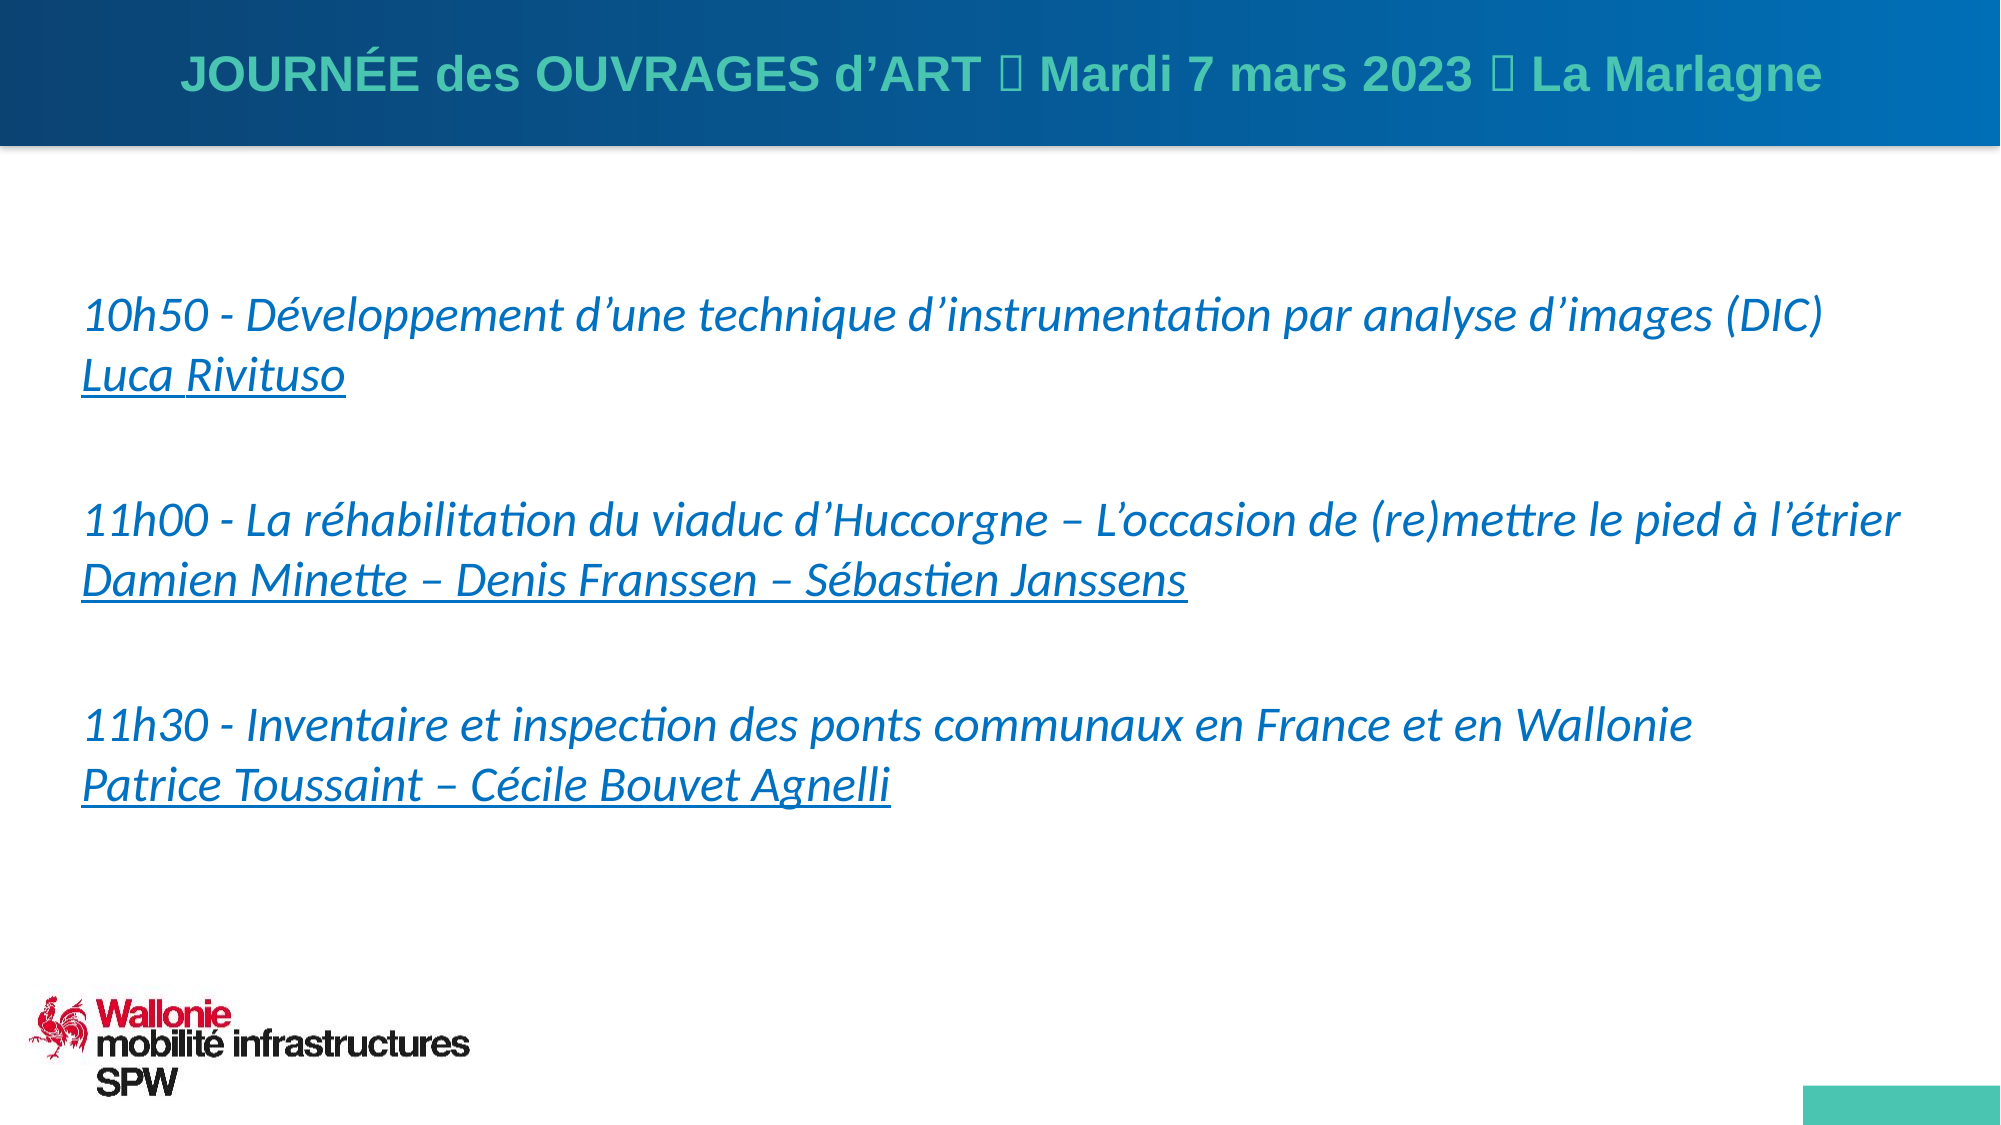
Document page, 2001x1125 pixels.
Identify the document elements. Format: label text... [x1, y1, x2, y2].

text_box [0, 0, 2000, 146]
text_box JOURNÉE des OUVRAGES d’ART  Mardi 7 mars 2023  La Marlagne [1, 20, 2000, 122]
text_box 10h50 - Développement d’une technique d’instrumentation par analyse d’images (DIC) Luca Rivituso 11h00 - La réhabilitation du viaduc d’Huccorgne – L’occasion de (re)mettre le pied à l’étrier Damien Minette – Denis Franssen – Sébastien Janssens 11h30 - Inventaire et inspection des ponts communaux en France et en Wallonie Patrice Toussaint – Cécile Bouvet Agnelli [66, 187, 1937, 820]
picture [0, 968, 499, 1125]
